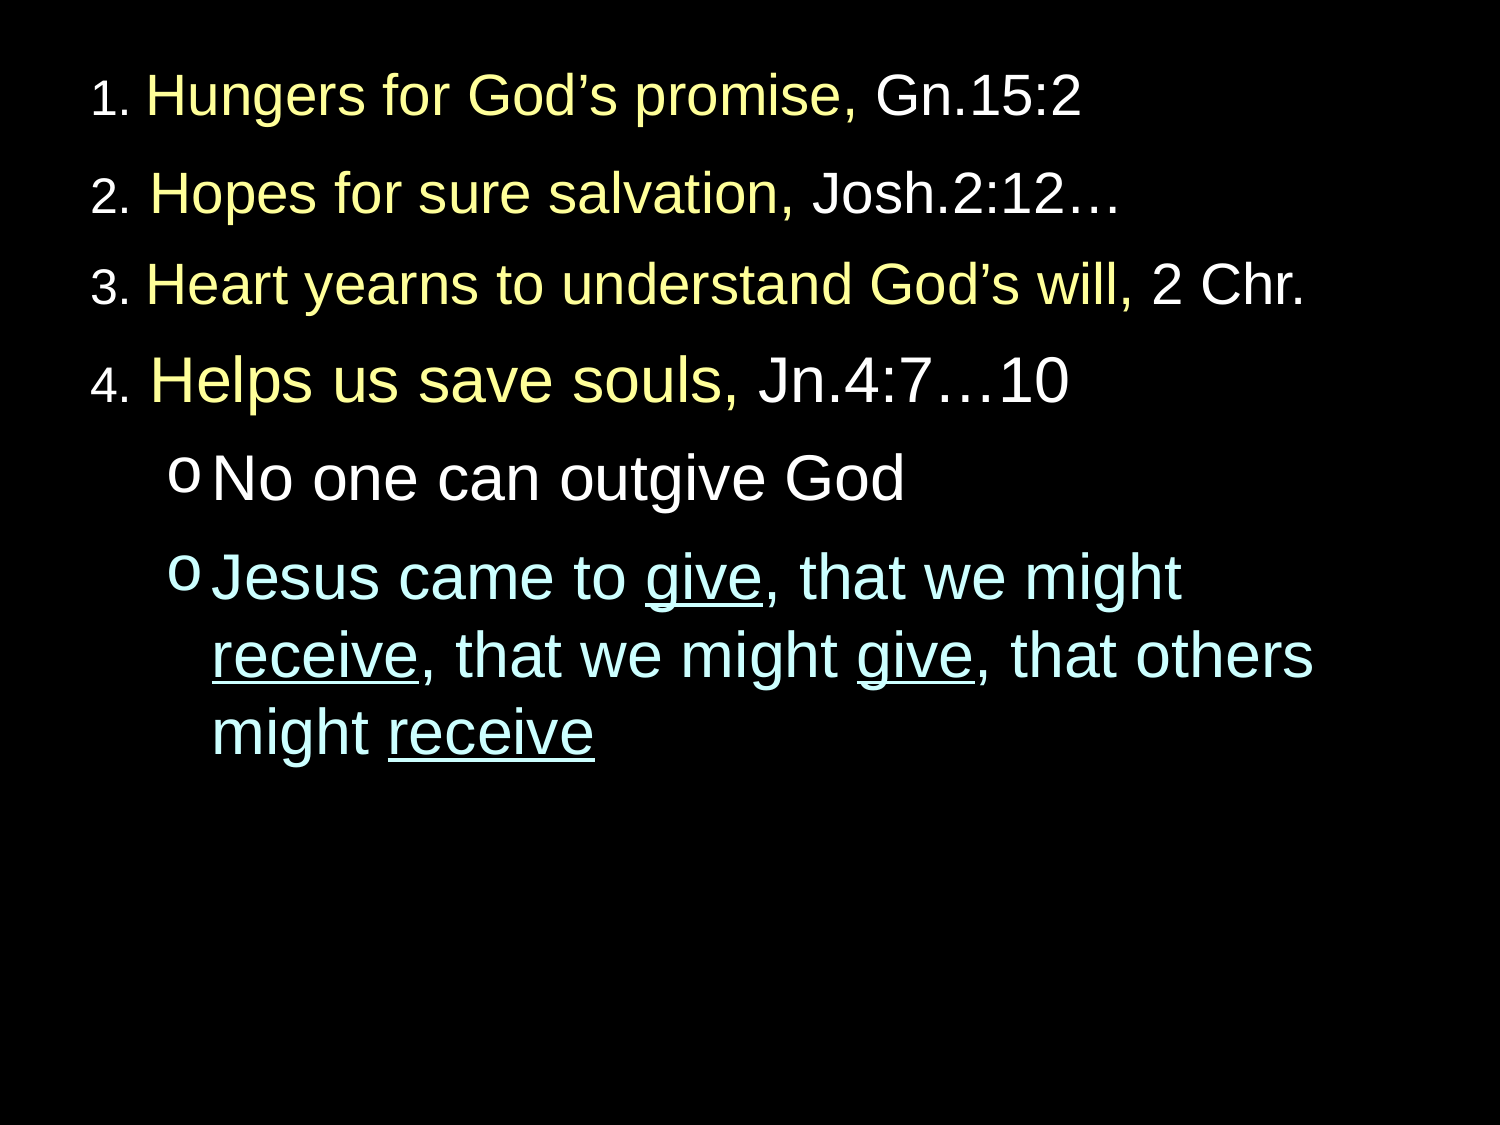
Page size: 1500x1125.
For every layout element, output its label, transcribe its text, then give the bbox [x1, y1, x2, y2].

list 1. Hungers for God’s promise, Gn.15:2 2. Hopes for sure salvation, Josh.2:12… 3. Heart yearns to understand God’s will, 2 Chr. 4. Helps us save souls, Jn.4:7…10 No one can outgive God Jesus came to give, that we might receive, that we might give, that others might receive [75, 50, 1425, 1075]
